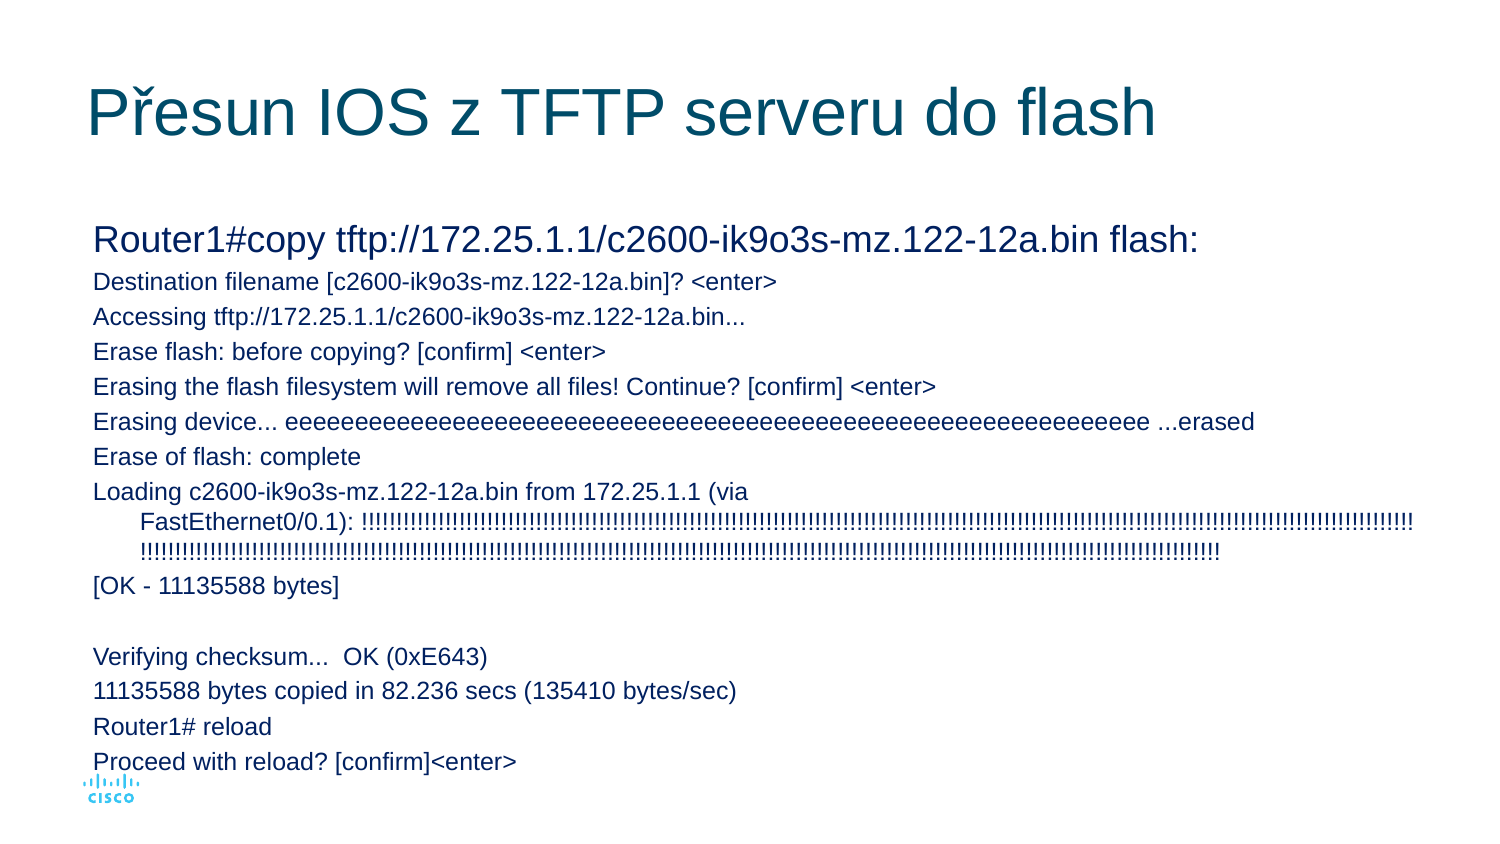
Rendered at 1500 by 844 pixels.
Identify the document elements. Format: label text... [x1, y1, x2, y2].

title Přesun IOS z TFTP serveru do flash [71, 55, 1441, 176]
list Router1#copy tftp://172.25.1.1/c2600-ik9o3s-mz.122-12a.bin flash: Destination filename [c2600-ik9o3s-mz.122-12a.bin]? <enter> Accessing tftp://172.25.1.1/c2600-ik9o3s-mz.122-12a.bin... Erase flash: before copying? [confirm] <enter> Erasing the flash filesystem will remove all files! Continue? [confirm] <enter> Erasing device... eeeeeeeeeeeeeeeeeeeeeeeeeeeeeeeeeeeeeeeeeeeeeeeeeeeeeeeeeeeeee ...erased Erase of flash: complete Loading c2600-ik9o3s-mz.122-12a.bin from 172.25.1.1 (via FastEthernet0/0.1): !!!!!!!!!!!!!!!!!!!!!!!!!!!!!!!!!!!!!!!!!!!!!!!!!!!!!!!!!!!!!!!!!!!!!!!!!!!!!!!!!!!!!!!!!!!!!!!!!!!!!!!!!!!!!!!!!!!!!!!!!!!!!!!!!!!!!!!!!!!!!!!!!!!!!!!!!!!!!!!!!!!!!!!!!!!!!!!!!!!!!!!!!!!!!!!!!!!!!!!!!!!!!!!!!!!!!!!!!!!!!!!!!!!!!!!!!!!!!!!!!!!!!!!!!!!!!!!!!!!!!!!!!!!!!!!!!!!!!!!!!!!!!!!!!!!!!!!!!!!!!!!!!! [OK - 11135588 bytes] Verifying checksum... OK (0xE643) 11135588 bytes copied in 82.236 secs (135410 bytes/sec) Router1# reload Proceed with reload? [confirm]<enter> [77, 207, 1437, 713]
